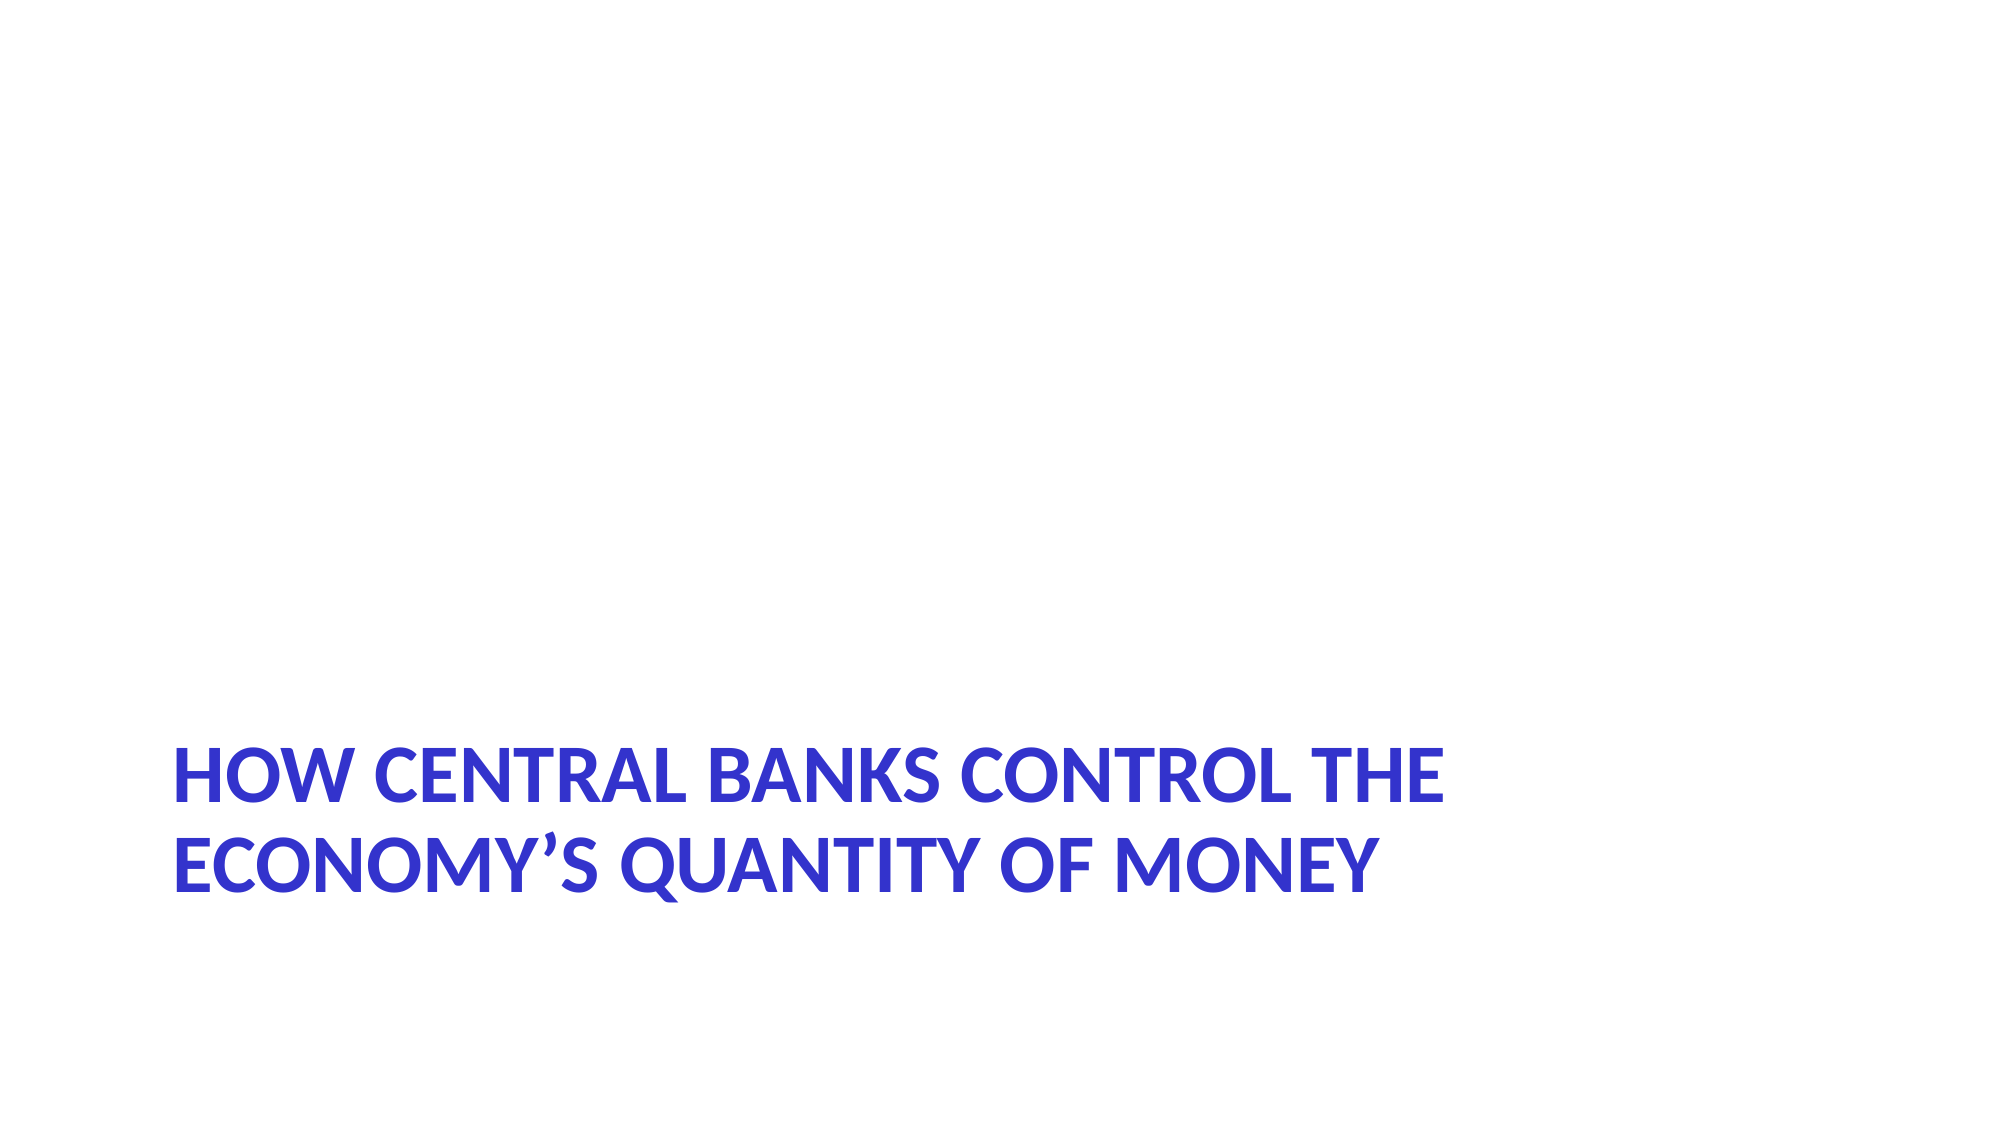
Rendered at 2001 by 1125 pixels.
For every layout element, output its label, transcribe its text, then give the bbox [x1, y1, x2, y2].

title How central banks control the economy’s quantity of money [157, 722, 1858, 947]
